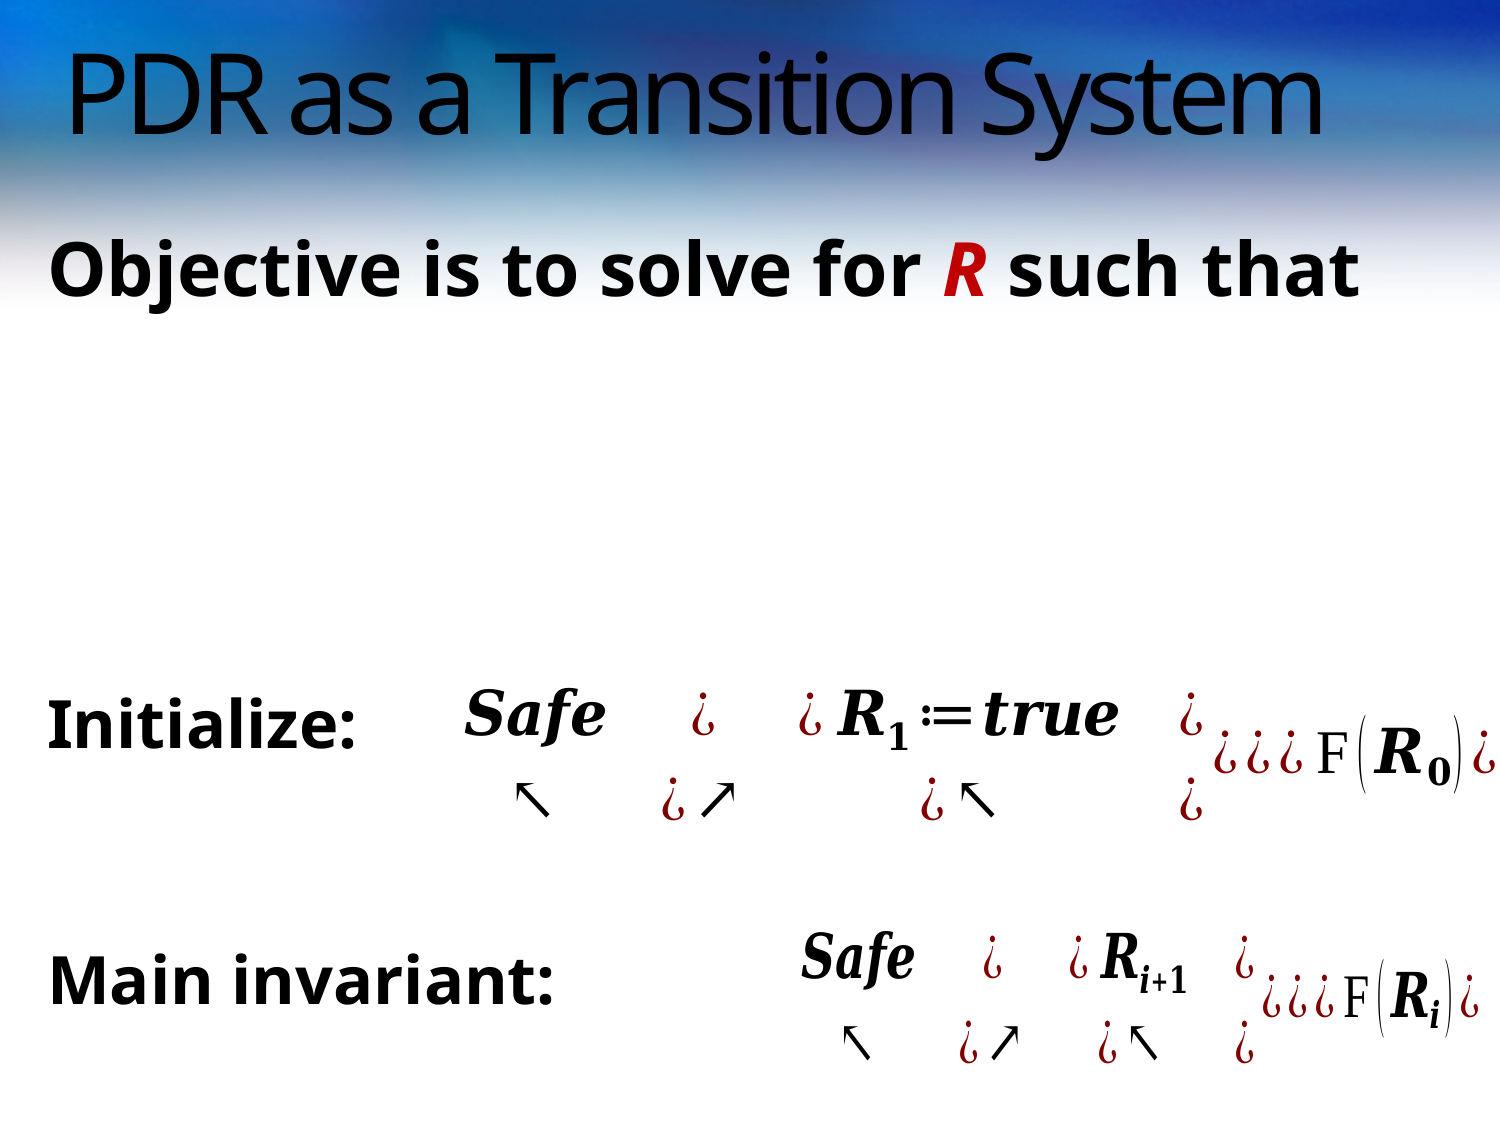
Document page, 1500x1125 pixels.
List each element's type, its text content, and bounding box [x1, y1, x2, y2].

picture [0, 0, 1500, 1125]
title PDR as a Transition System [62, 37, 1438, 162]
